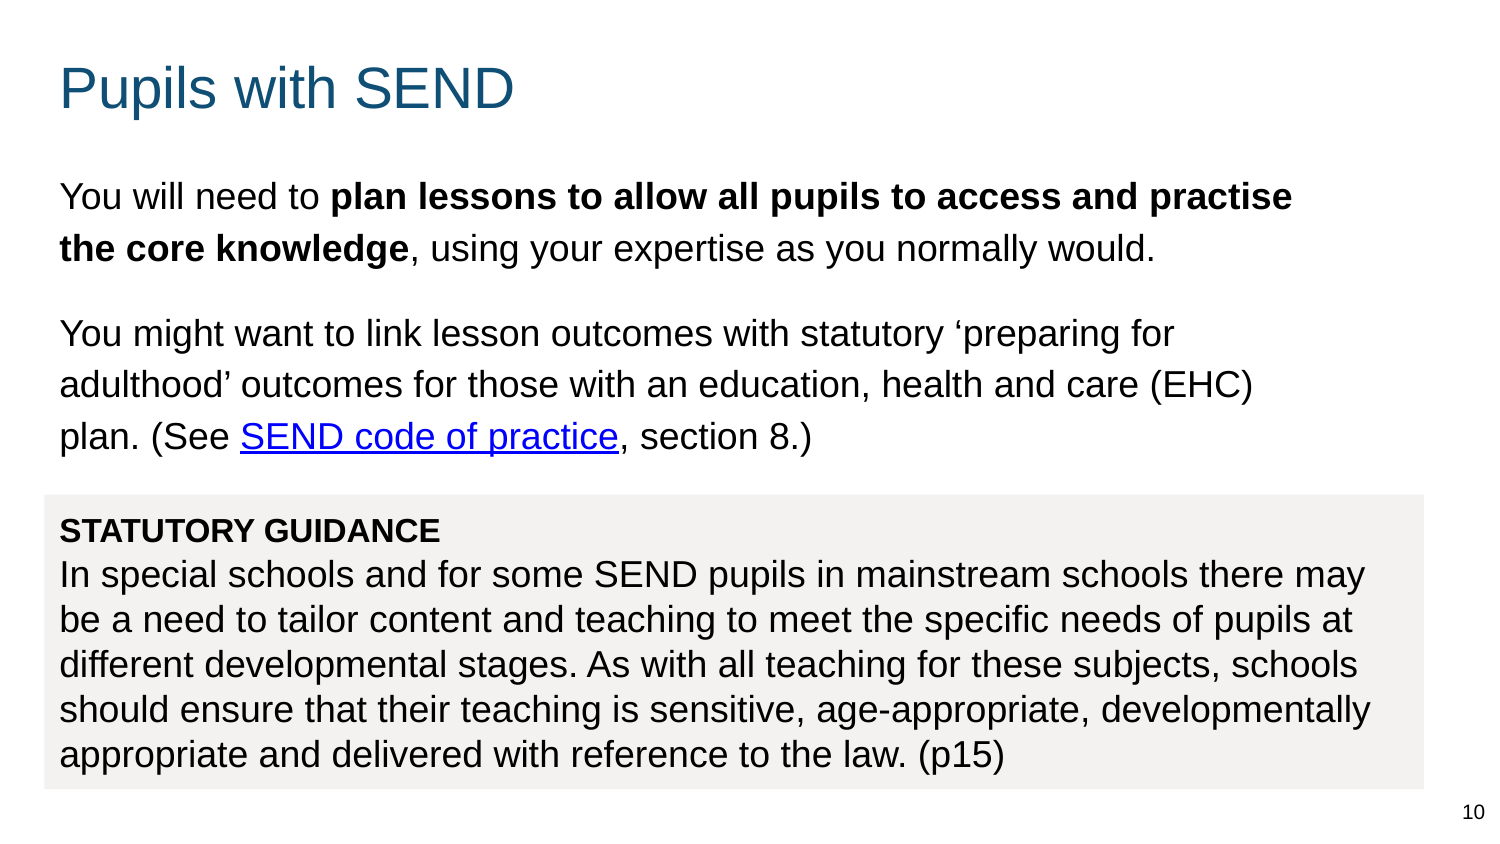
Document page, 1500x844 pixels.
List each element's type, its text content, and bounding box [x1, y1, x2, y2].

list You will need to plan lessons to allow all pupils to access and practise the core knowledge, using your expertise as you normally would. You might want to link lesson outcomes with statutory ‘preparing for adulthood’ outcomes for those with an education, health and care (EHC) plan. (See SEND code of practice, section 8.) [44, 150, 1333, 494]
text_box STATUTORY GUIDANCE In special schools and for some SEND pupils in mainstream schools there may be a need to tailor content and teaching to meet the specific needs of pupils at different developmental stages. As with all teaching for these subjects, schools should ensure that their teaching is sensitive, age-appropriate, developmentally appropriate and delivered with reference to the law. (p15) [44, 494, 1424, 790]
slide_number 10 [1410, 779, 1500, 844]
title Pupils with SEND [44, 35, 1007, 130]
